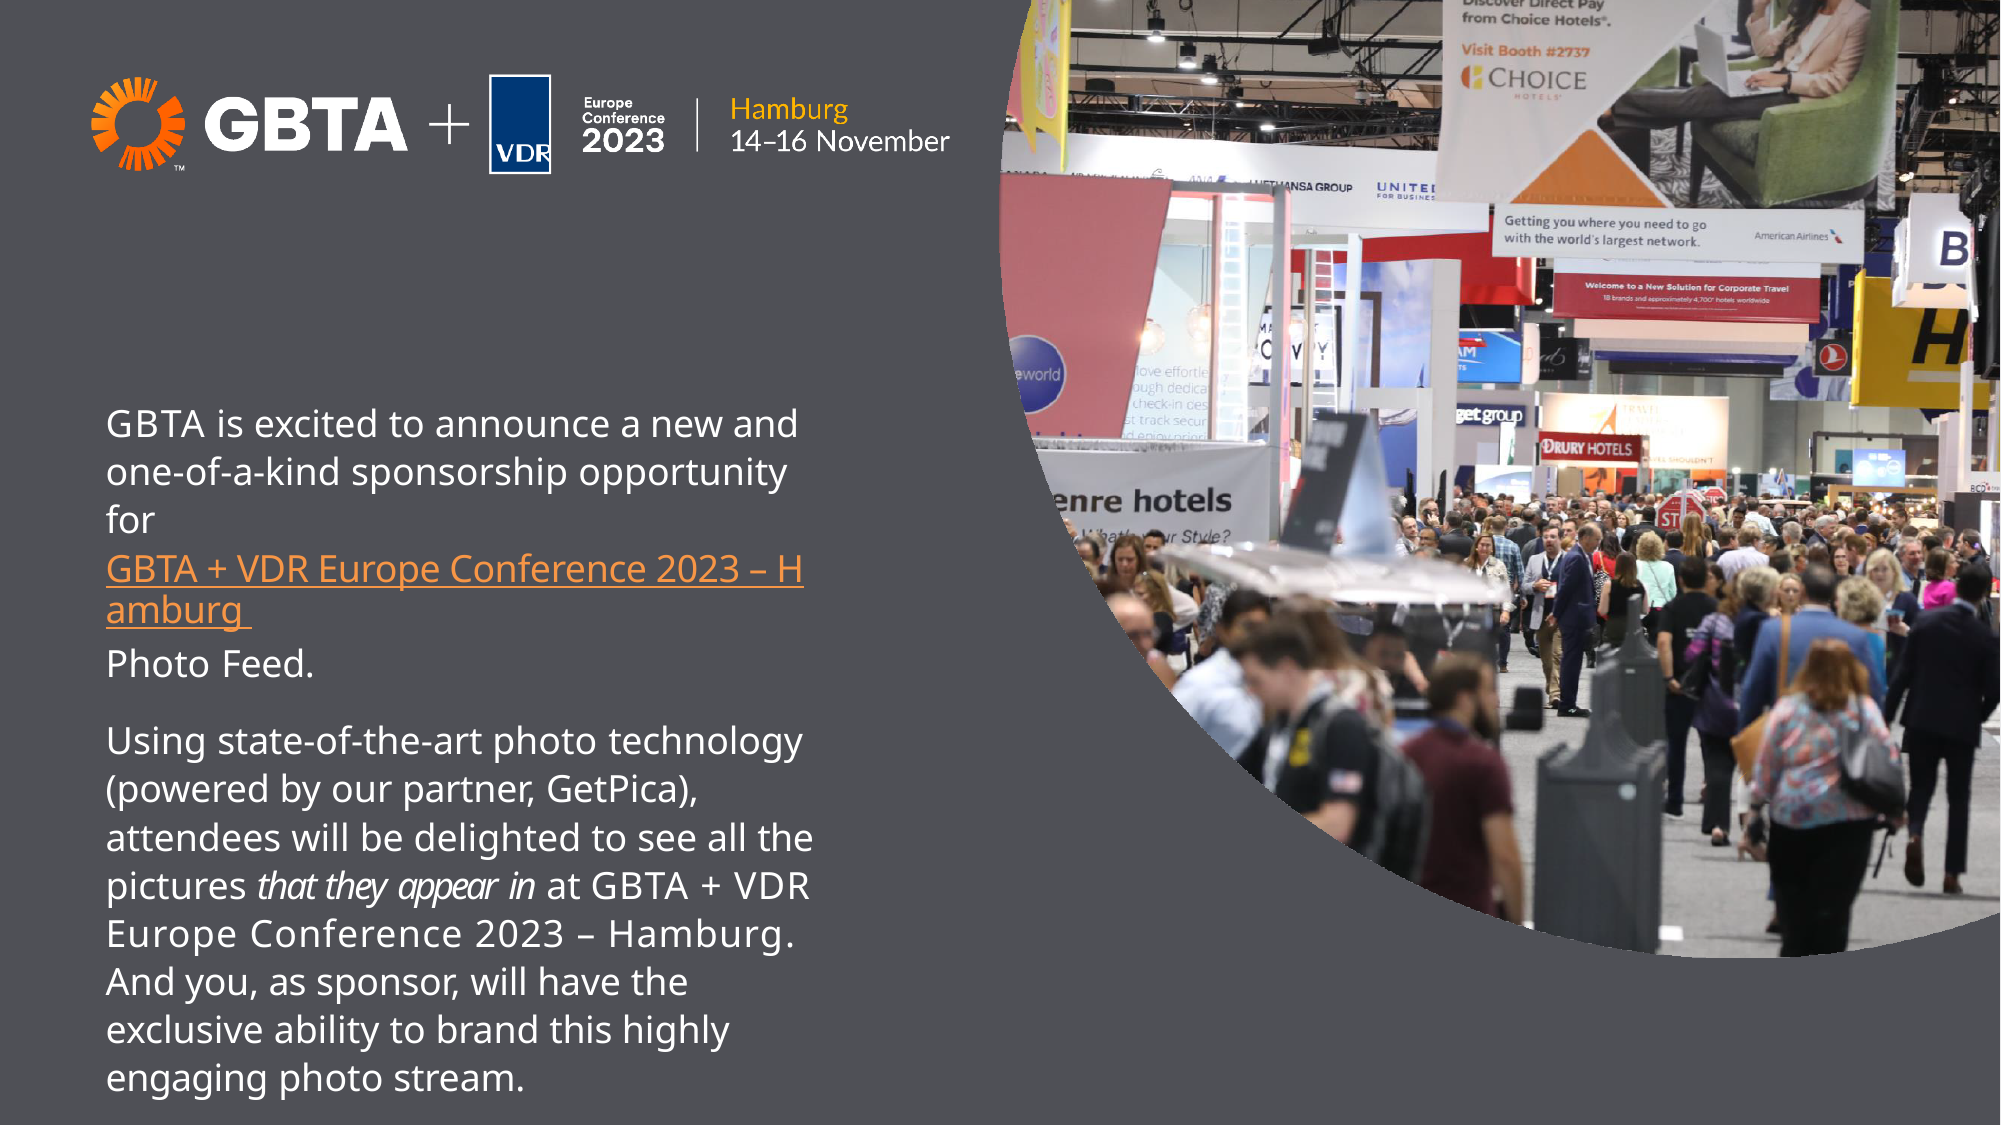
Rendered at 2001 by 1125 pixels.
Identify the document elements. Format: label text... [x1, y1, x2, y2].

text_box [999, 0, 2000, 958]
picture [37, 24, 989, 226]
text_box GBTA is excited to announce a new and one-of-a-kind sponsorship opportunity for GBTA + VDR Europe Conference 2023 – Hamburg Photo Feed. Using state-of-the-art photo technology (powered by our partner, GetPica), attendees will be delighted to see all the pictures that they appear in at GBTA + VDR Europe Conference 2023 – Hamburg. And you, as sponsor, will have the exclusive ability to brand this highly engaging photo stream. [103, 394, 821, 1059]
